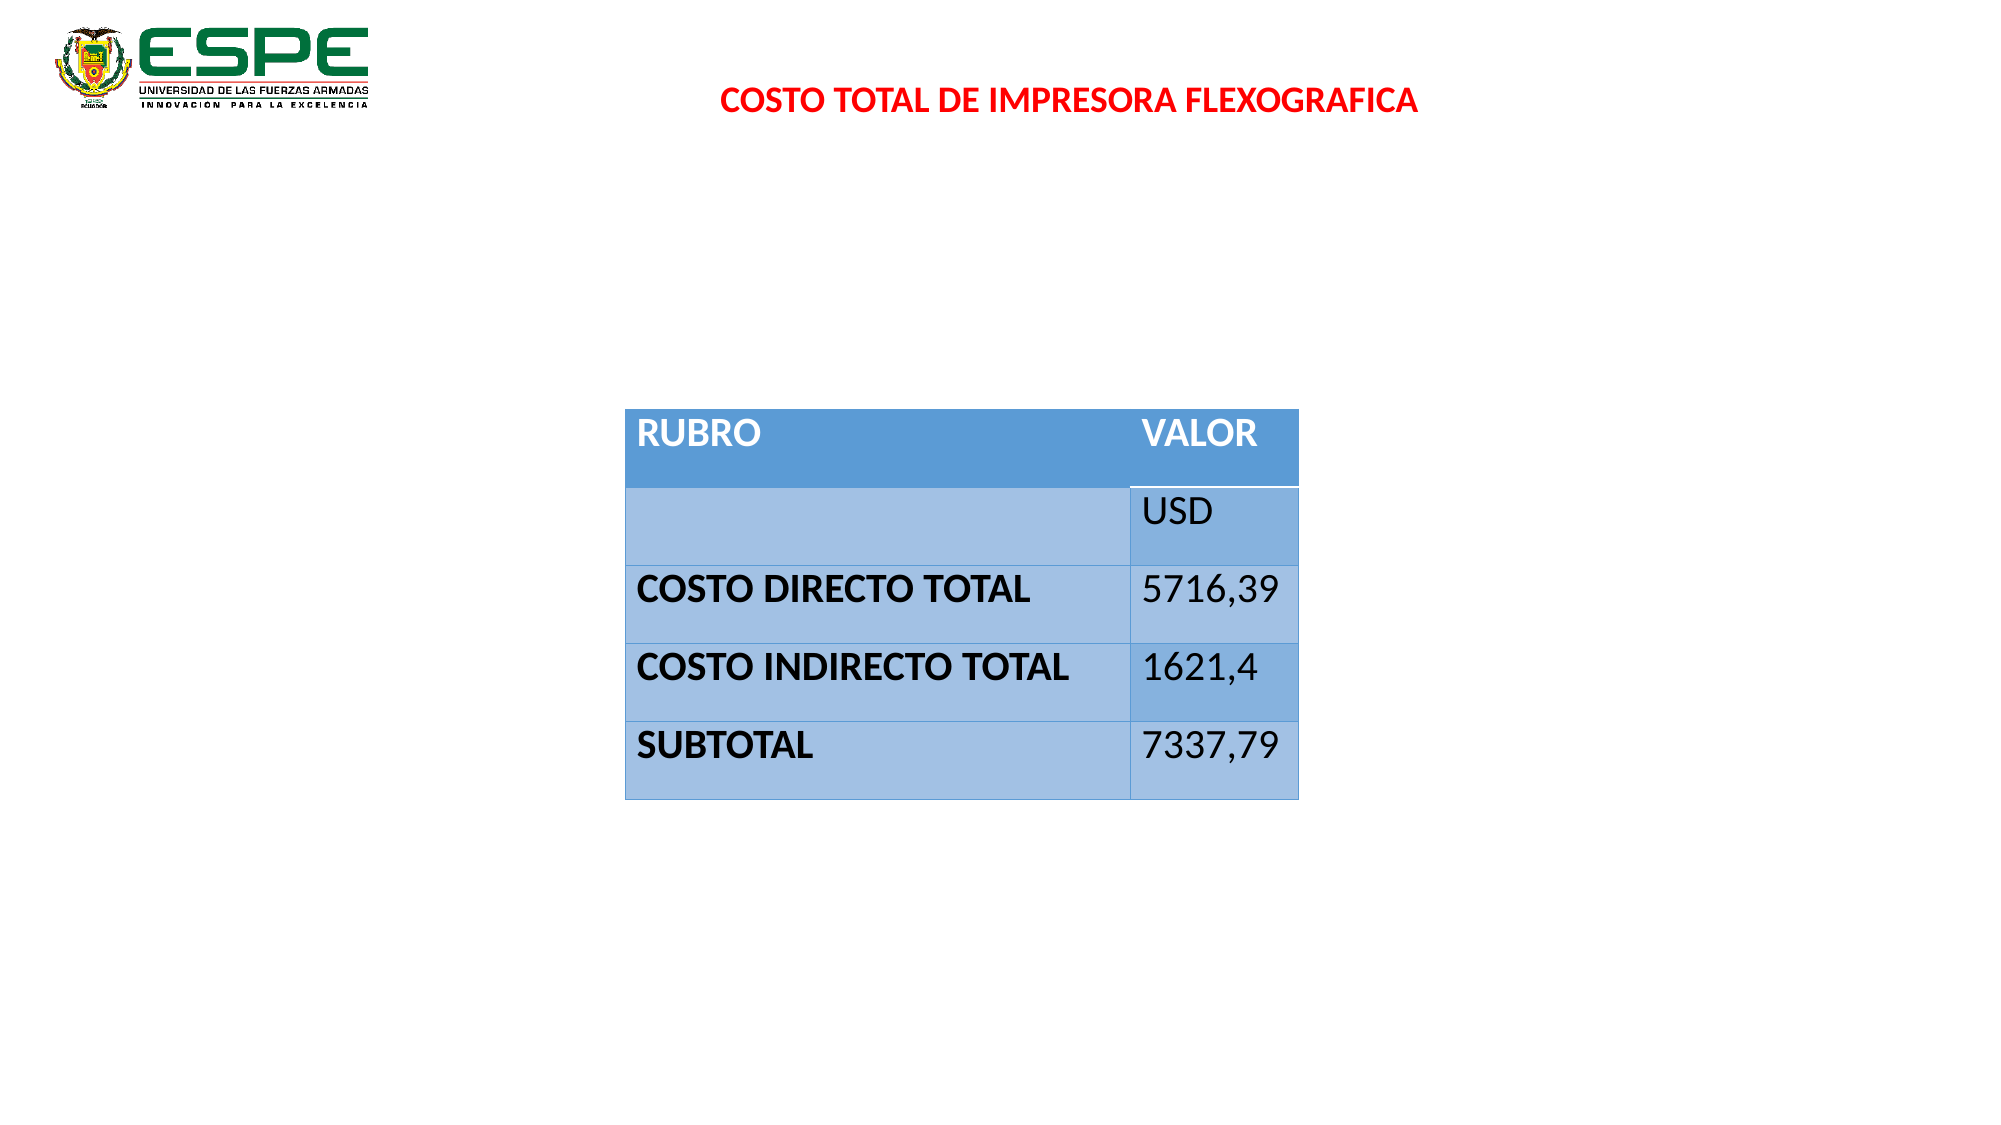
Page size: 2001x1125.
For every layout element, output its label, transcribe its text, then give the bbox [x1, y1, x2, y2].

table_cell SUBTOTAL [626, 722, 1130, 799]
text_box COSTO TOTAL DE IMPRESORA FLEXOGRAFICA [705, 67, 1522, 128]
table_cell [626, 488, 1130, 565]
table_header VALOR [1131, 410, 1298, 486]
table_cell 7337,79 [1131, 722, 1298, 799]
table_cell COSTO INDIRECTO TOTAL [626, 644, 1130, 721]
picture [55, 27, 368, 108]
table_cell 5716,39 [1131, 566, 1298, 643]
table_header RUBRO [626, 410, 1130, 487]
table_cell 1621,4 [1131, 644, 1298, 721]
table_cell COSTO DIRECTO TOTAL [626, 566, 1130, 643]
table_cell USD [1131, 488, 1298, 565]
